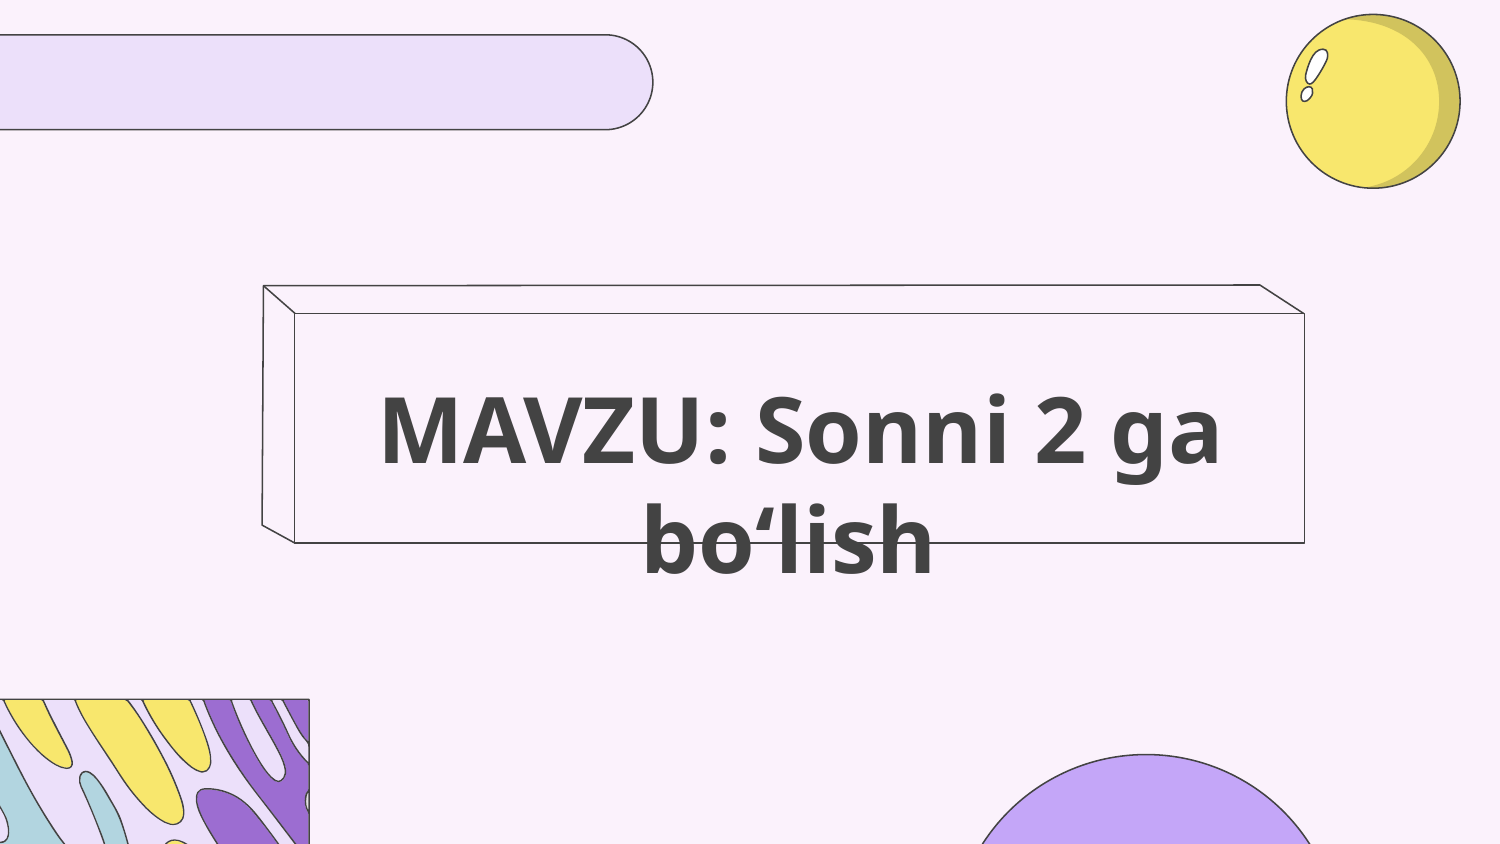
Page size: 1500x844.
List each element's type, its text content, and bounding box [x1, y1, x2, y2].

title MAVZU: Sonni 2 ga bo‘lish [280, 356, 1321, 455]
